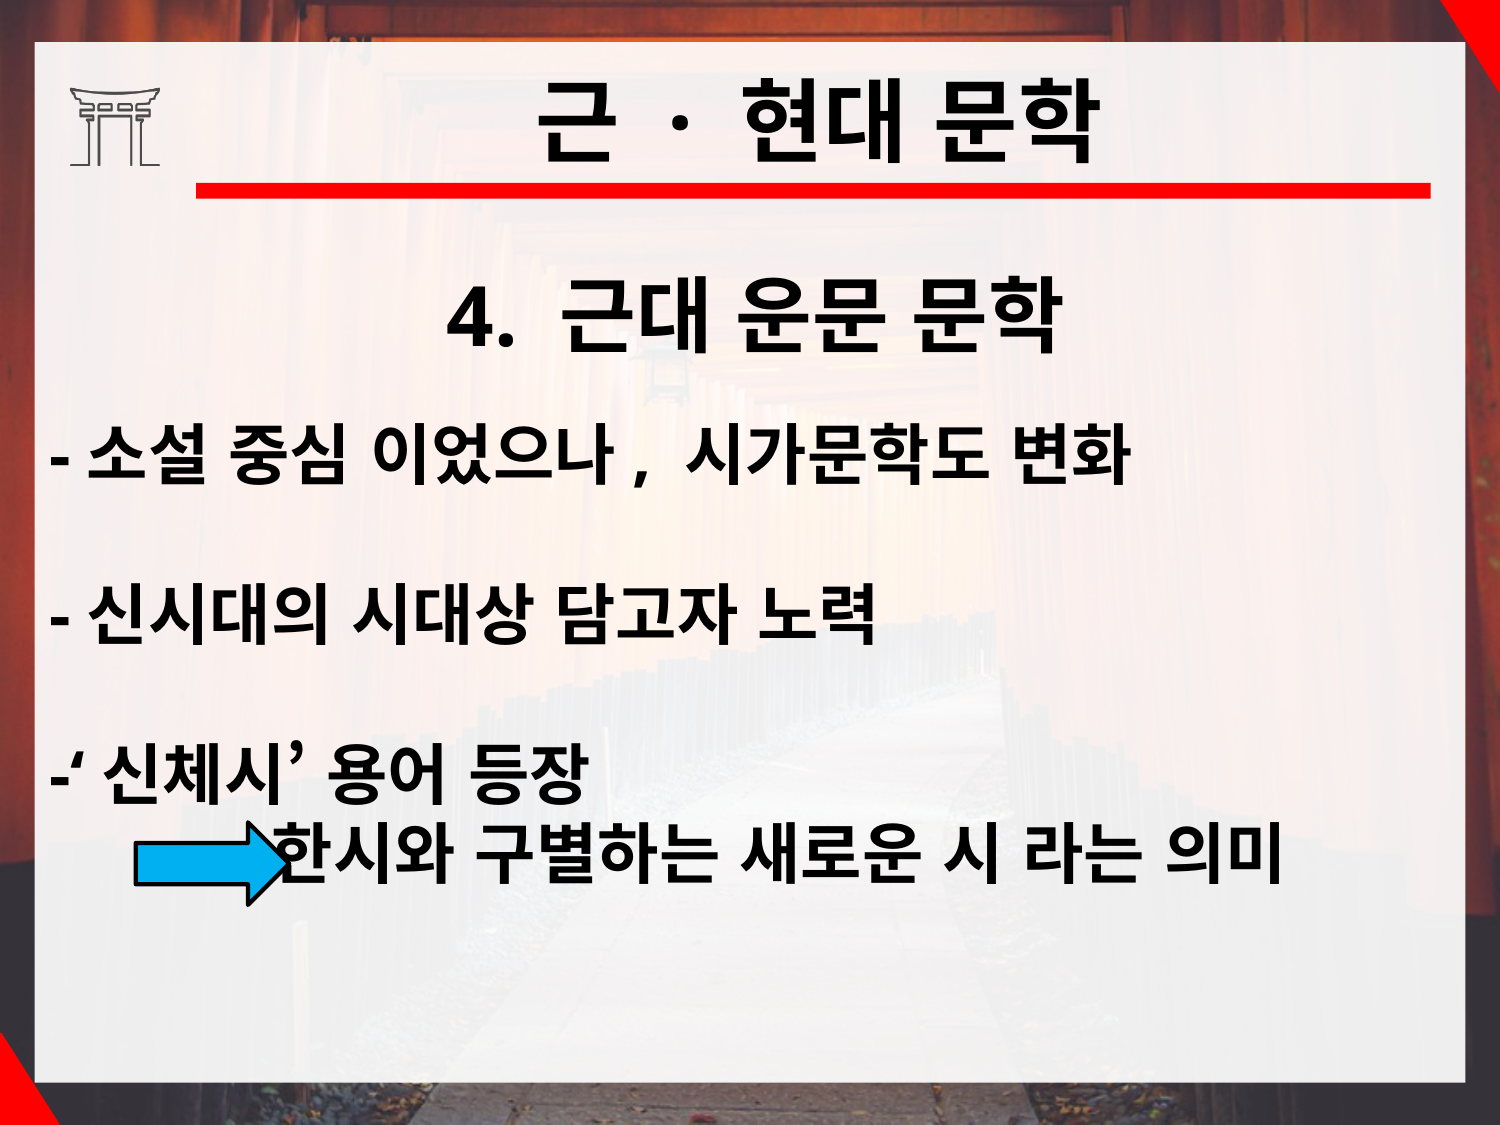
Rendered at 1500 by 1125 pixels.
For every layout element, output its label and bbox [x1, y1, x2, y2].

picture [0, 0, 1500, 1125]
text_box [68, 55, 1466, 199]
